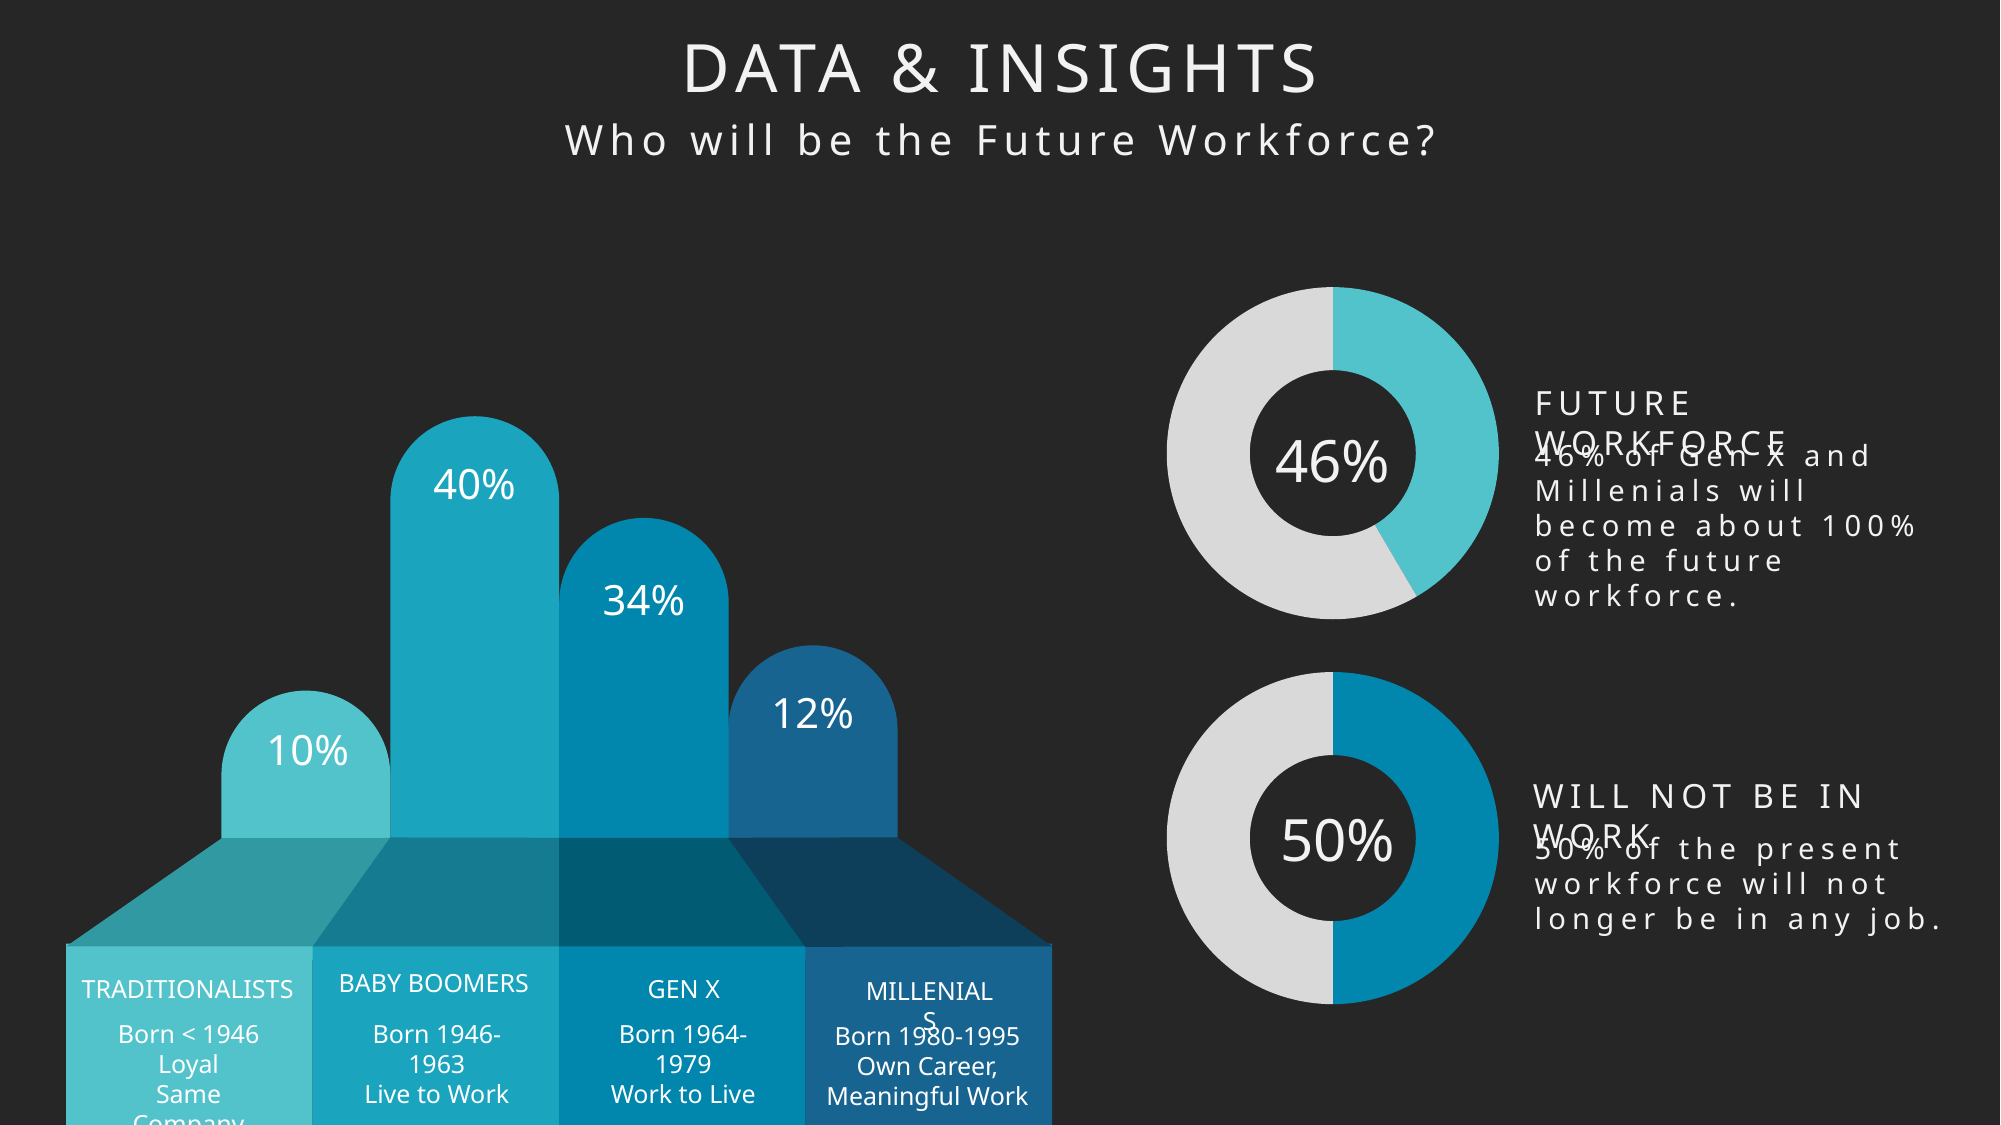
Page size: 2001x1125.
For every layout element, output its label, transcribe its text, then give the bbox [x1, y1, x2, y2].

chart [1041, 665, 1624, 1012]
text_box Who will be the Future Workforce? [463, 106, 1537, 172]
chart [1041, 280, 1624, 627]
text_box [66, 416, 1053, 1125]
text_box 46% of Gen X and Millenials will become about 100% of the future workforce. [1624, 430, 1977, 620]
text_box WILL NOT BE IN WORK [1624, 768, 2000, 863]
text_box DATA & INSIGHTS [463, 18, 1537, 106]
text_box 50% of the present workforce will not longer be in any job. [1624, 823, 1977, 943]
text_box FUTURE WORKFORCE [1624, 375, 1977, 430]
